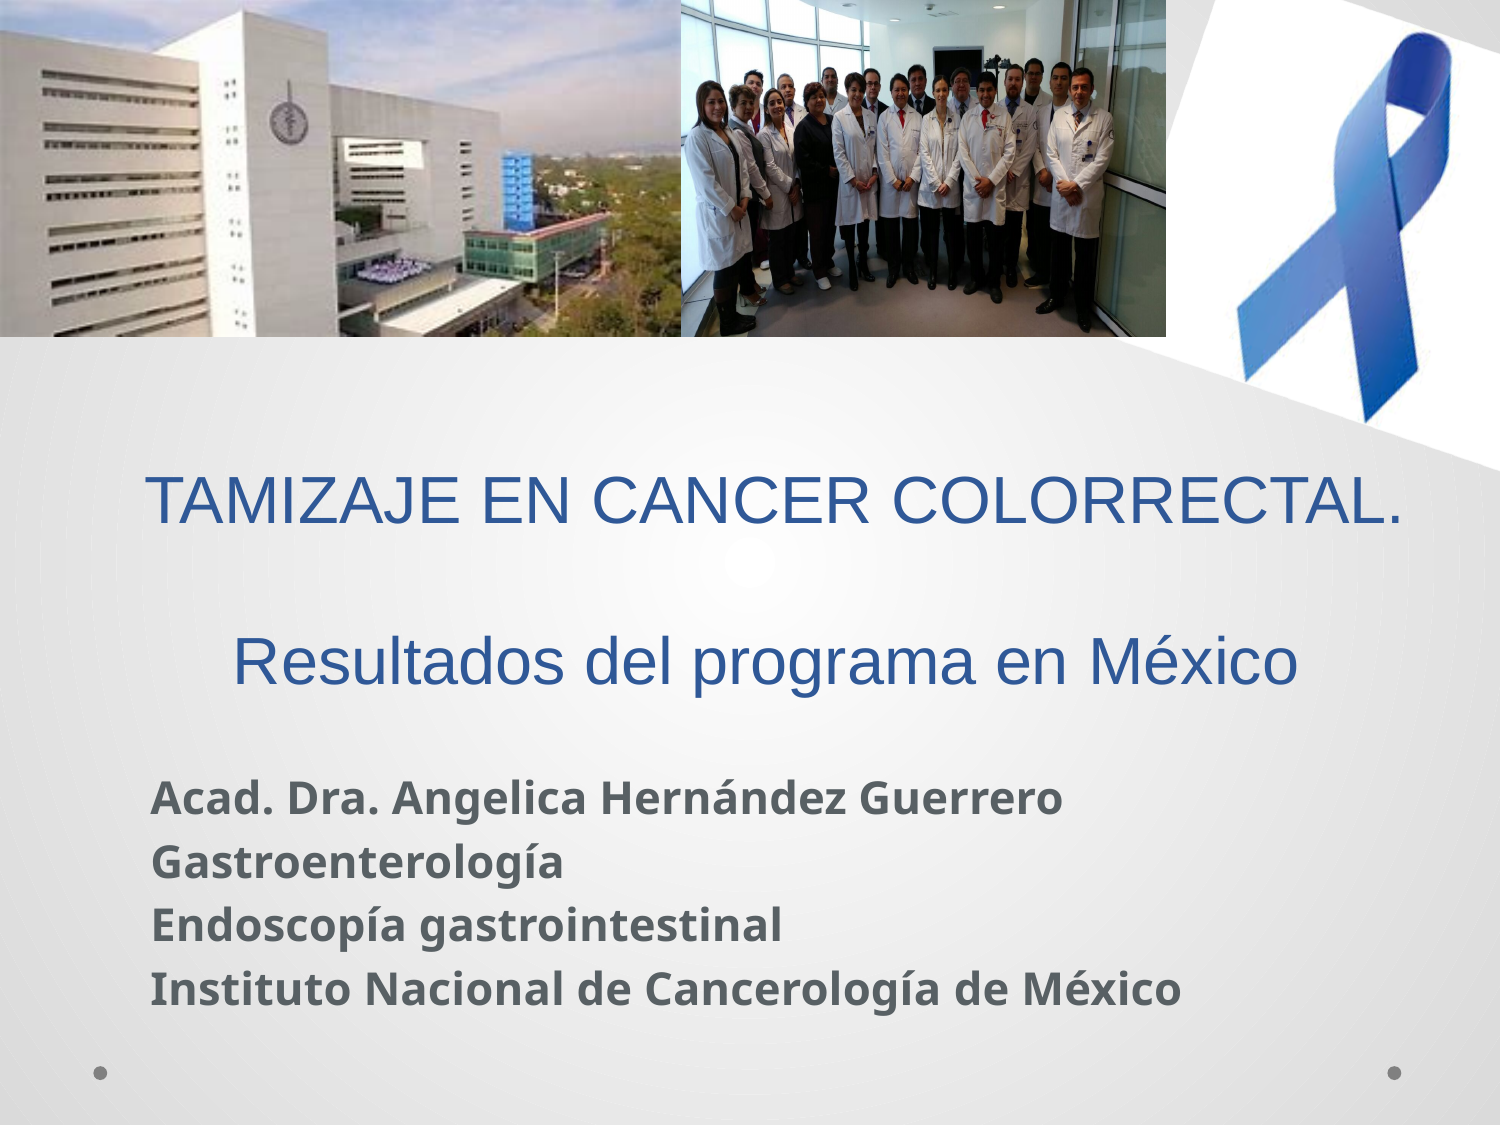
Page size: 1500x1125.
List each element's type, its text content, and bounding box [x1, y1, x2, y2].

subtitle Acad. Dra. Angelica Hernández Guerrero Gastroenterología Endoscopía gastrointestinal Instituto Nacional de Cancerología de México [135, 761, 1219, 1027]
title TAMIZAJE EN CANCER COLORRECTAL. Resultados del programa en México [129, 345, 1422, 705]
picture [0, 0, 1500, 470]
